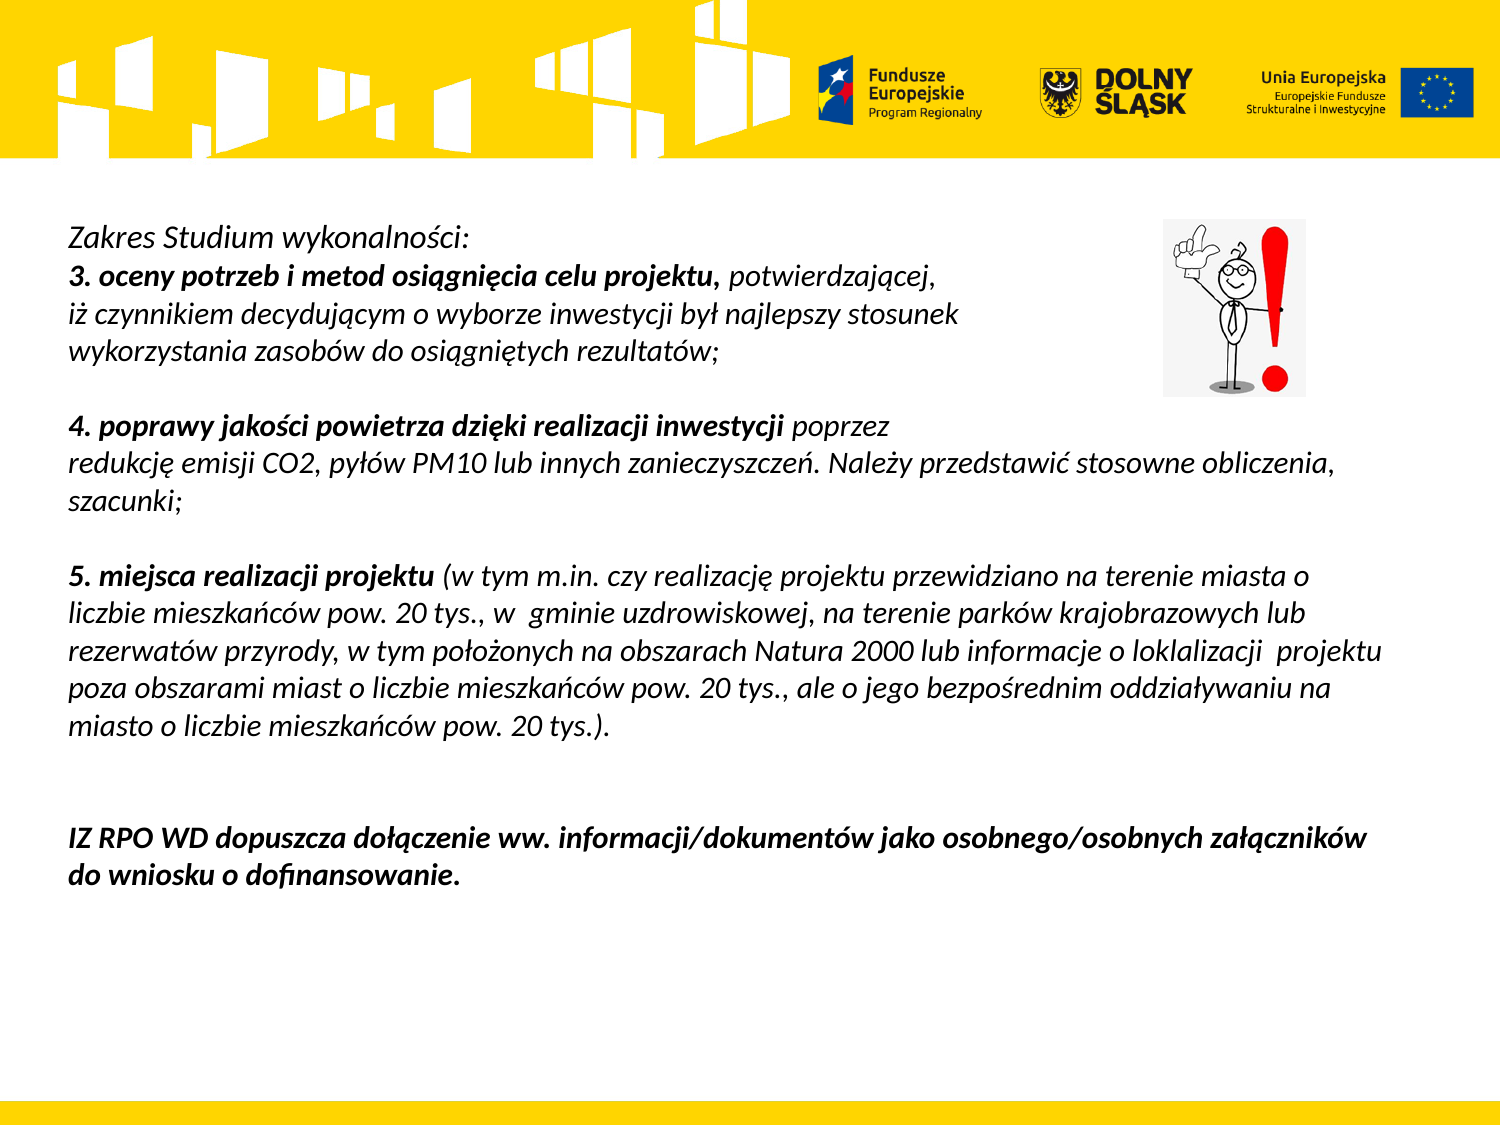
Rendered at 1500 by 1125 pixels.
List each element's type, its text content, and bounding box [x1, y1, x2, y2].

list Zakres Studium wykonalności: 3. oceny potrzeb i metod osiągnięcia celu projektu, potwierdzającej, iż czynnikiem decydującym o wyborze inwestycji był najlepszy stosunek wykorzystania zasobów do osiągniętych rezultatów; 4. poprawy jakości powietrza dzięki realizacji inwestycji poprzez redukcję emisji CO2, pyłów PM10 lub innych zanieczyszczeń. Należy przedstawić stosowne obliczenia, szacunki; 5. miejsca realizacji projektu (w tym m.in. czy realizację projektu przewidziano na terenie miasta o liczbie mieszkańców pow. 20 tys., w gminie uzdrowiskowej, na terenie parków krajobrazowych lub rezerwatów przyrody, w tym położonych na obszarach Natura 2000 lub informacje o loklalizacji projektu poza obszarami miast o liczbie mieszkańców pow. 20 tys., ale o jego bezpośrednim oddziaływaniu na miasto o liczbie mieszkańców pow. 20 tys.). IZ RPO WD dopuszcza dołączenie ww. informacji/dokumentów jako osobnego/osobnych załączników do wniosku o dofinansowanie. [53, 208, 1404, 1012]
picture [0, 0, 1500, 1125]
